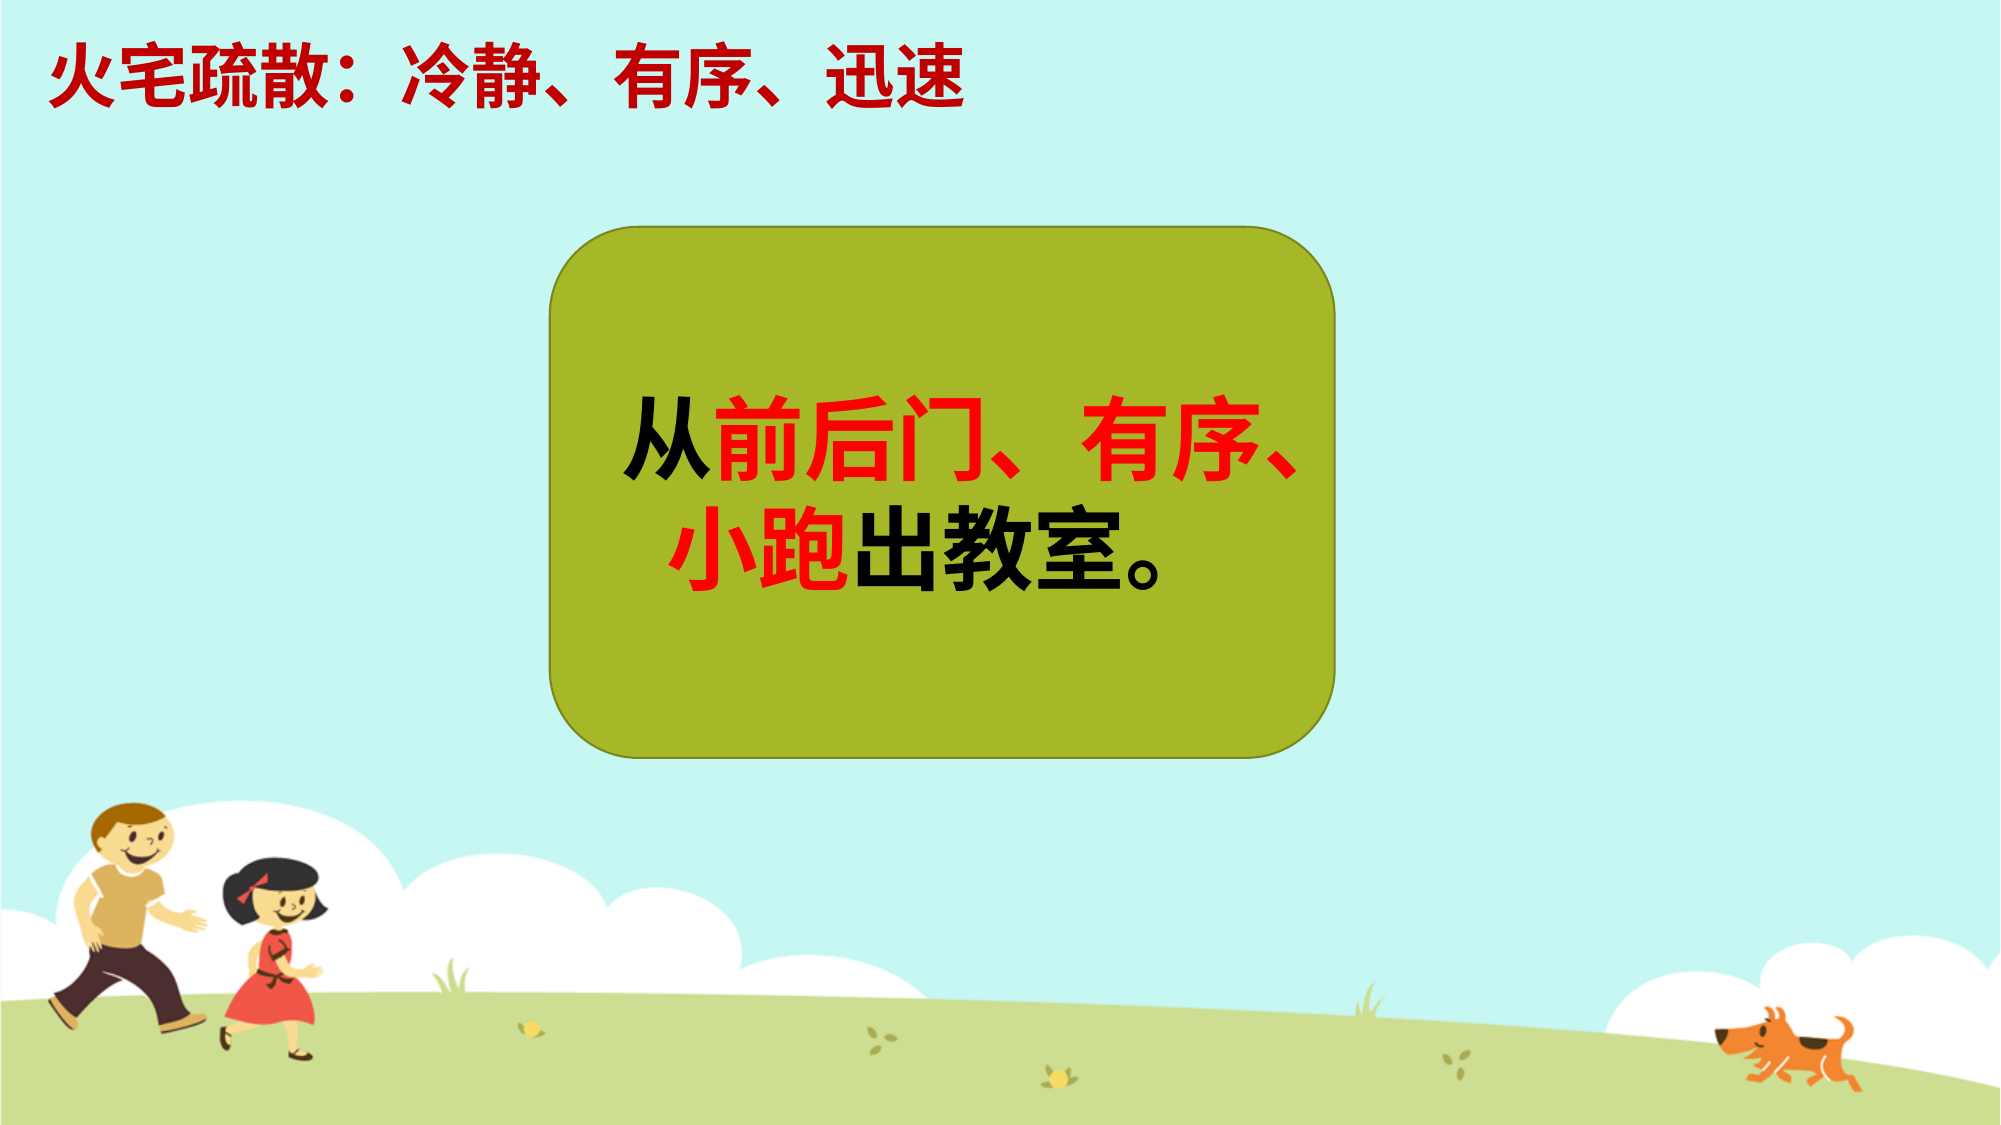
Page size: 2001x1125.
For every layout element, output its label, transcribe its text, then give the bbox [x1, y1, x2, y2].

text_box 从前后门、有序、小跑出教室。 [548, 225, 1336, 759]
picture [0, 0, 2001, 1125]
text_box 火宅疏散：冷静、有序、迅速 [32, 24, 1170, 125]
